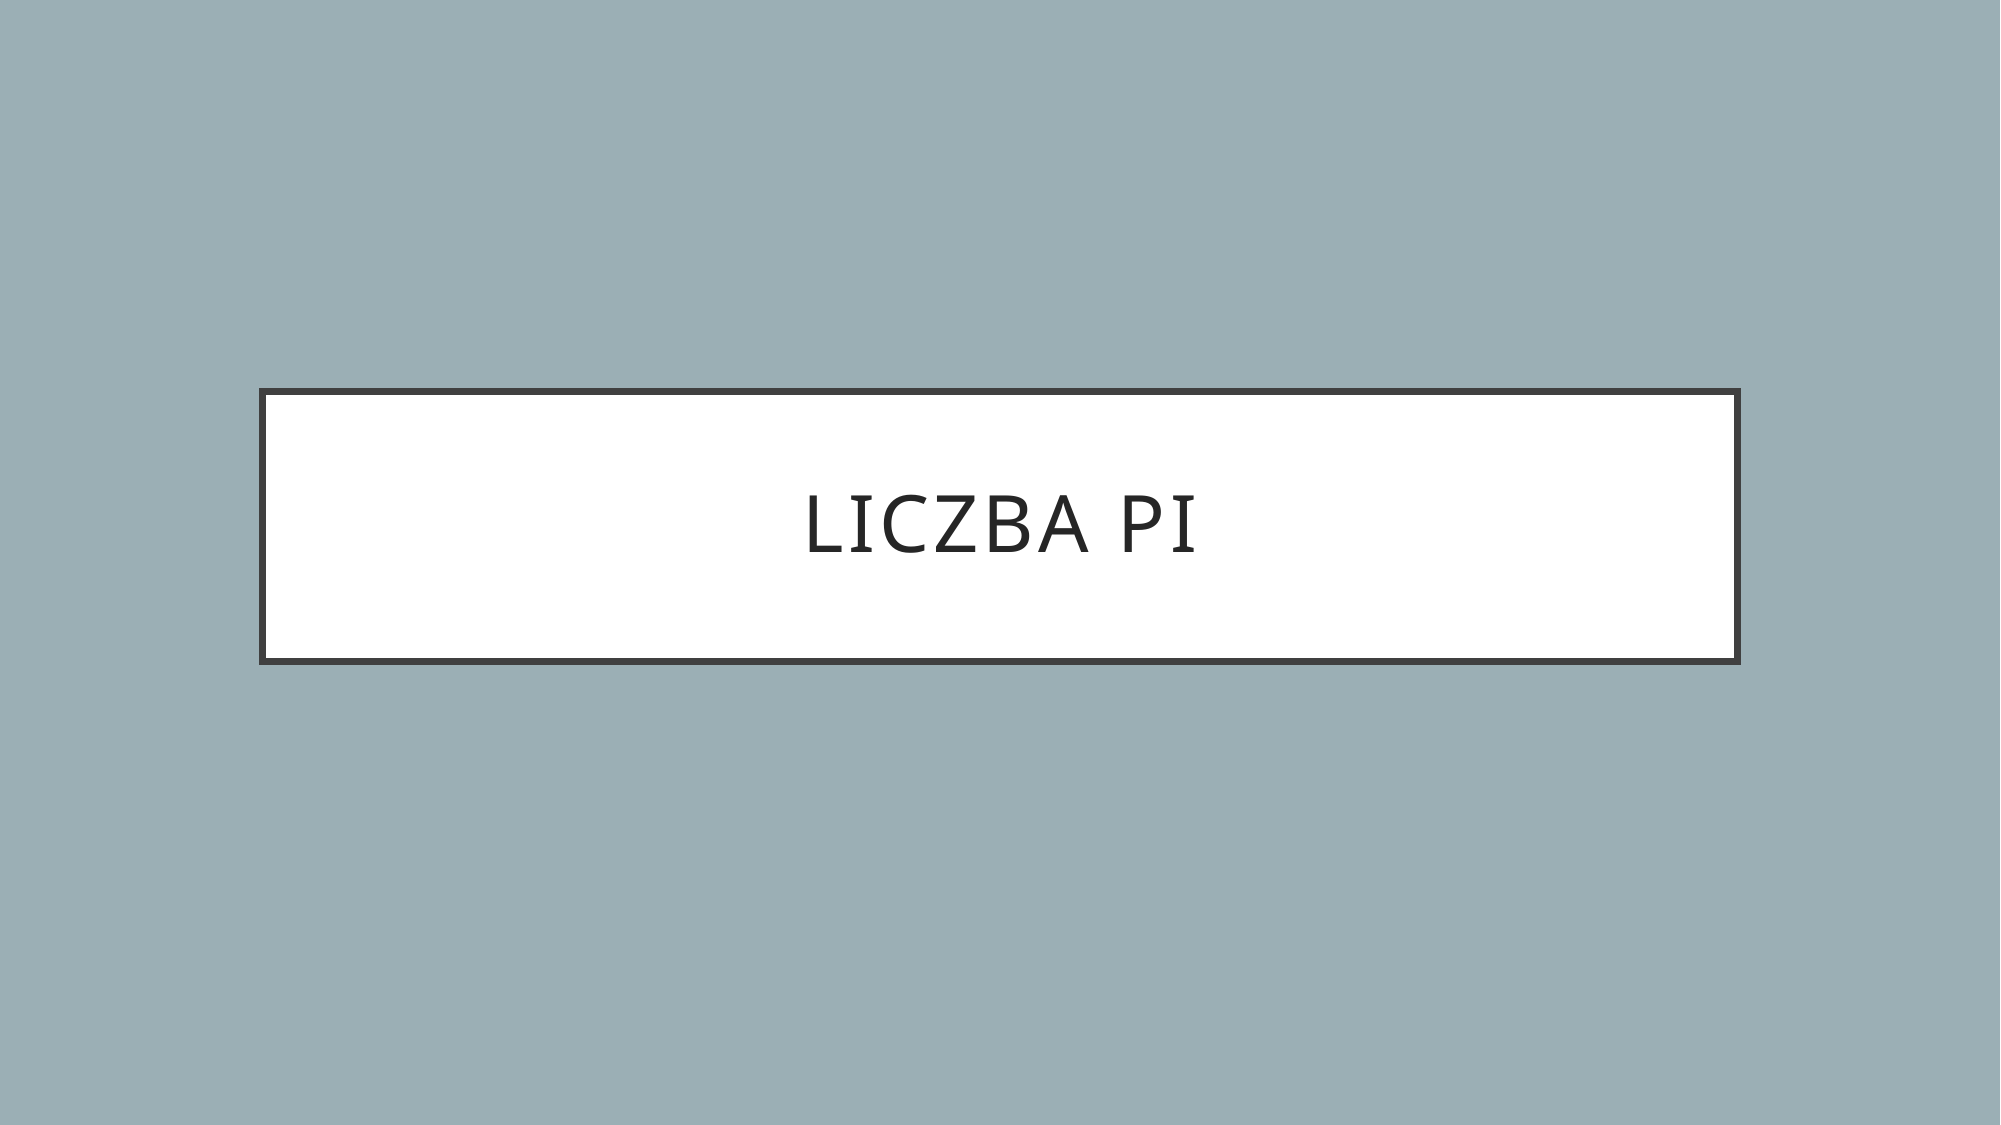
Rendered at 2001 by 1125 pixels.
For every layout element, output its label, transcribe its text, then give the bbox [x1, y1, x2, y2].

title Liczba pi [259, 388, 1741, 665]
